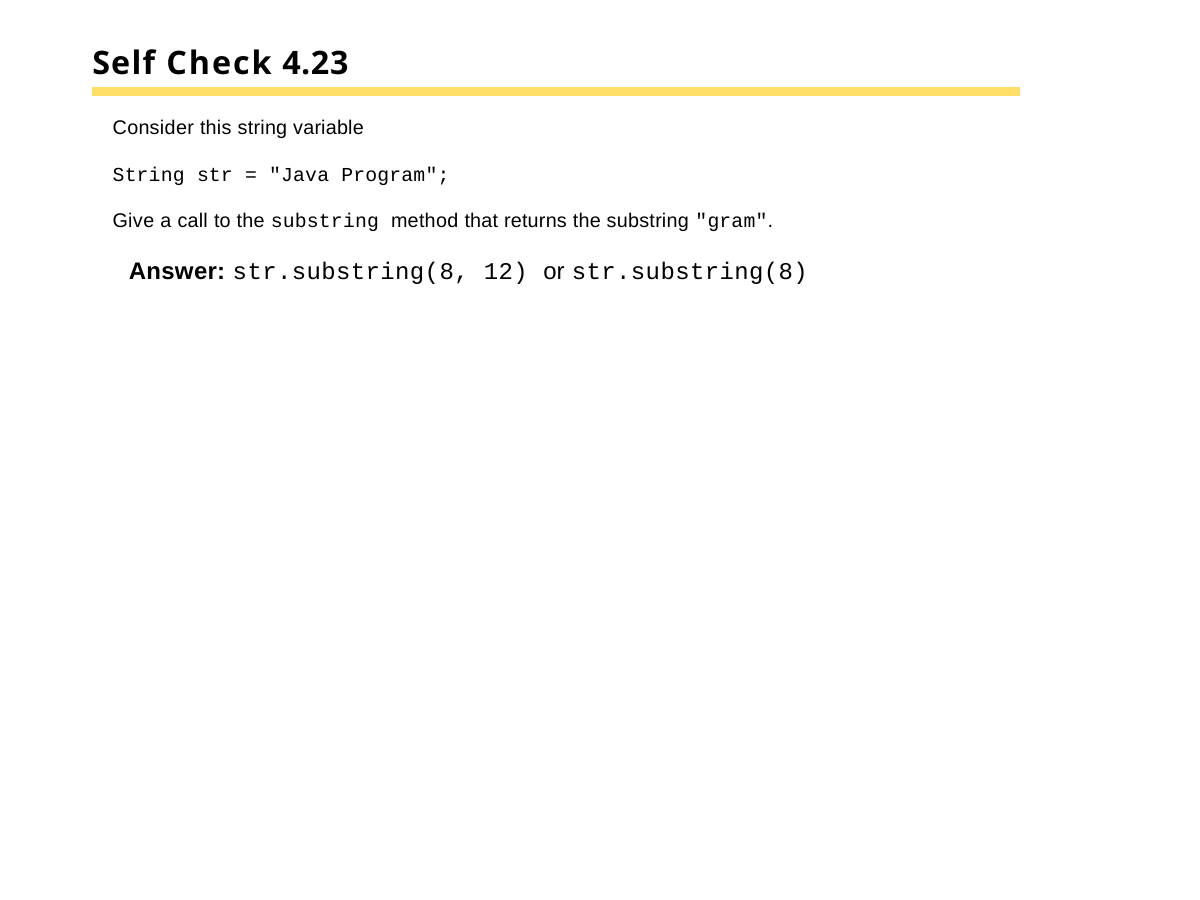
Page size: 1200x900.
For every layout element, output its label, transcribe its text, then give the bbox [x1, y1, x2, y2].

title Self Check 4.23 [90, 42, 1110, 193]
text_box Consider this string variable String str = "Java Program"; Give a call to the substring method that returns the substring "gram". Answer: str.substring(8, 12) or str.substring(8) [110, 114, 811, 285]
